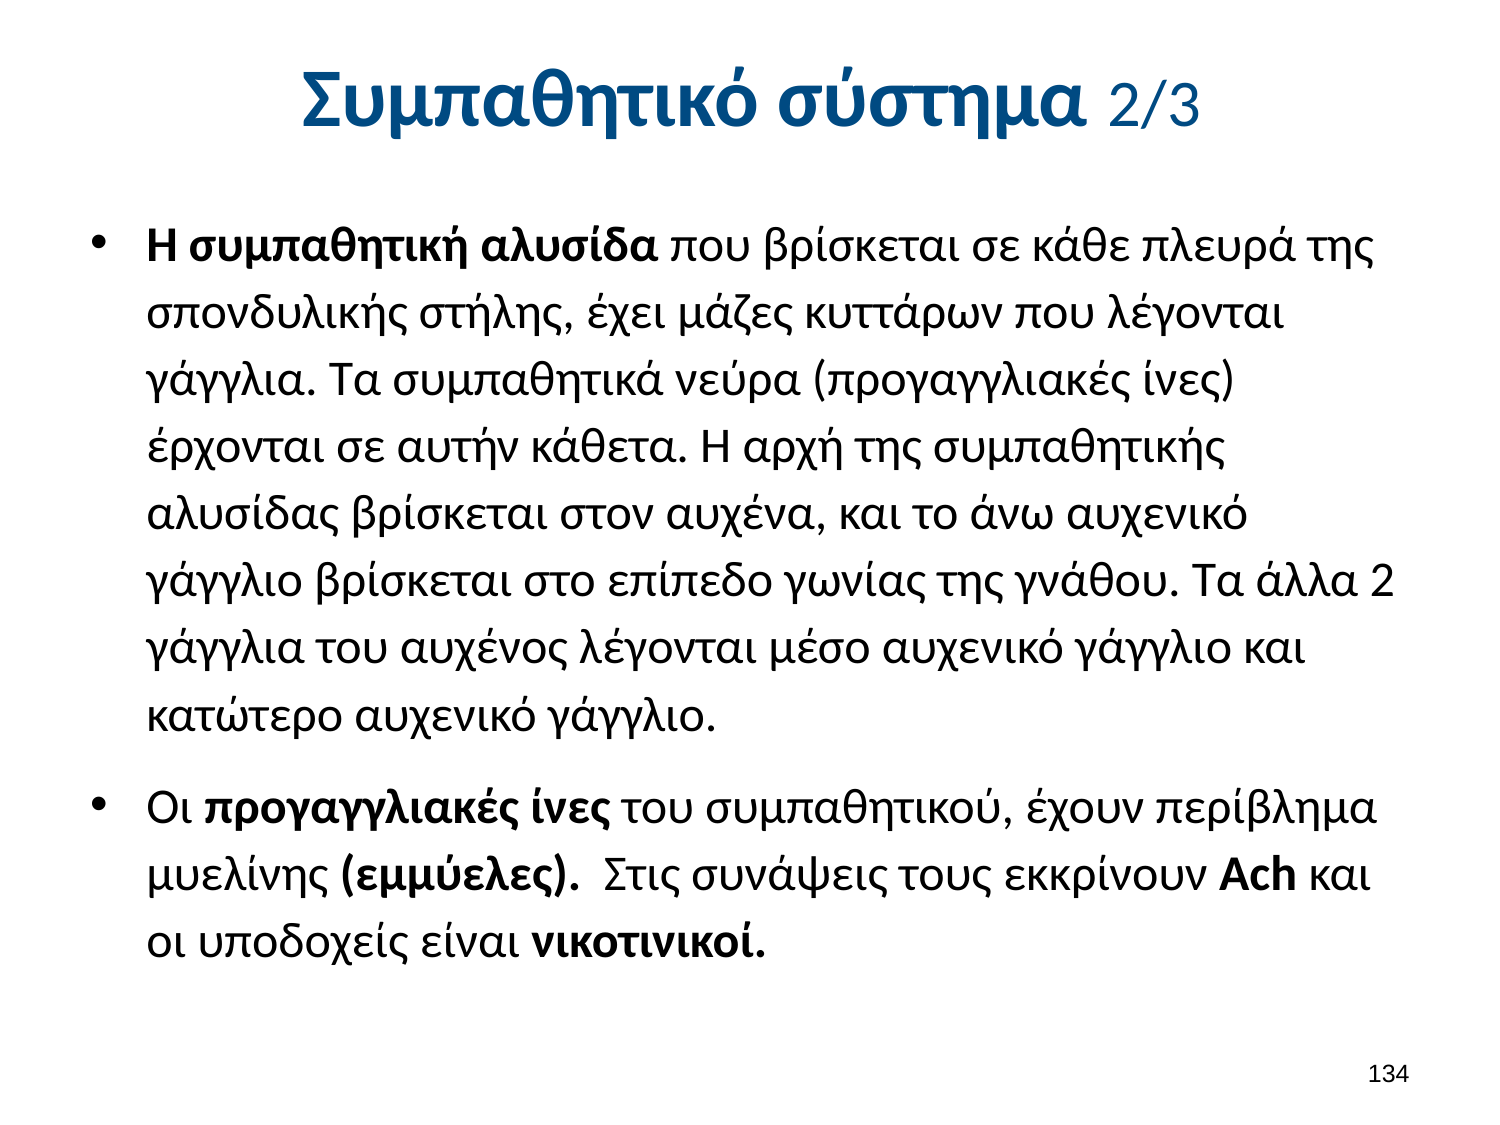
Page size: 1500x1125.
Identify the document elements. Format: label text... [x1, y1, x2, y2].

list Η συμπαθητική αλυσίδα που βρίσκεται σε κάθε πλευρά της σπονδυλικής στήλης, έχει μάζες κυττάρων που λέγονται γάγγλια. Τα συμπαθητικά νεύρα (προγαγγλιακές ίνες) έρχονται σε αυτήν κάθετα. Η αρχή της συμπαθητικής αλυσίδας βρίσκεται στον αυχένα, και το άνω αυχενικό γάγγλιο βρίσκεται στο επίπεδο γωνίας της γνάθου. Τα άλλα 2 γάγγλια του αυχένος λέγονται μέσο αυχενικό γάγγλιο και κατώτερο αυχενικό γάγγλιο. Οι προγαγγλιακές ίνες του συμπαθητικού, έχουν περίβλημα μυελίνης (εμμύελες). Στις συνάψεις τους εκκρίνουν Ach και οι υποδοχείς είναι νικοτινικοί. [75, 196, 1425, 1024]
title Συμπαθητικό σύστημα 2/3 [76, 19, 1427, 169]
slide_number 133 [1074, 1042, 1425, 1103]
